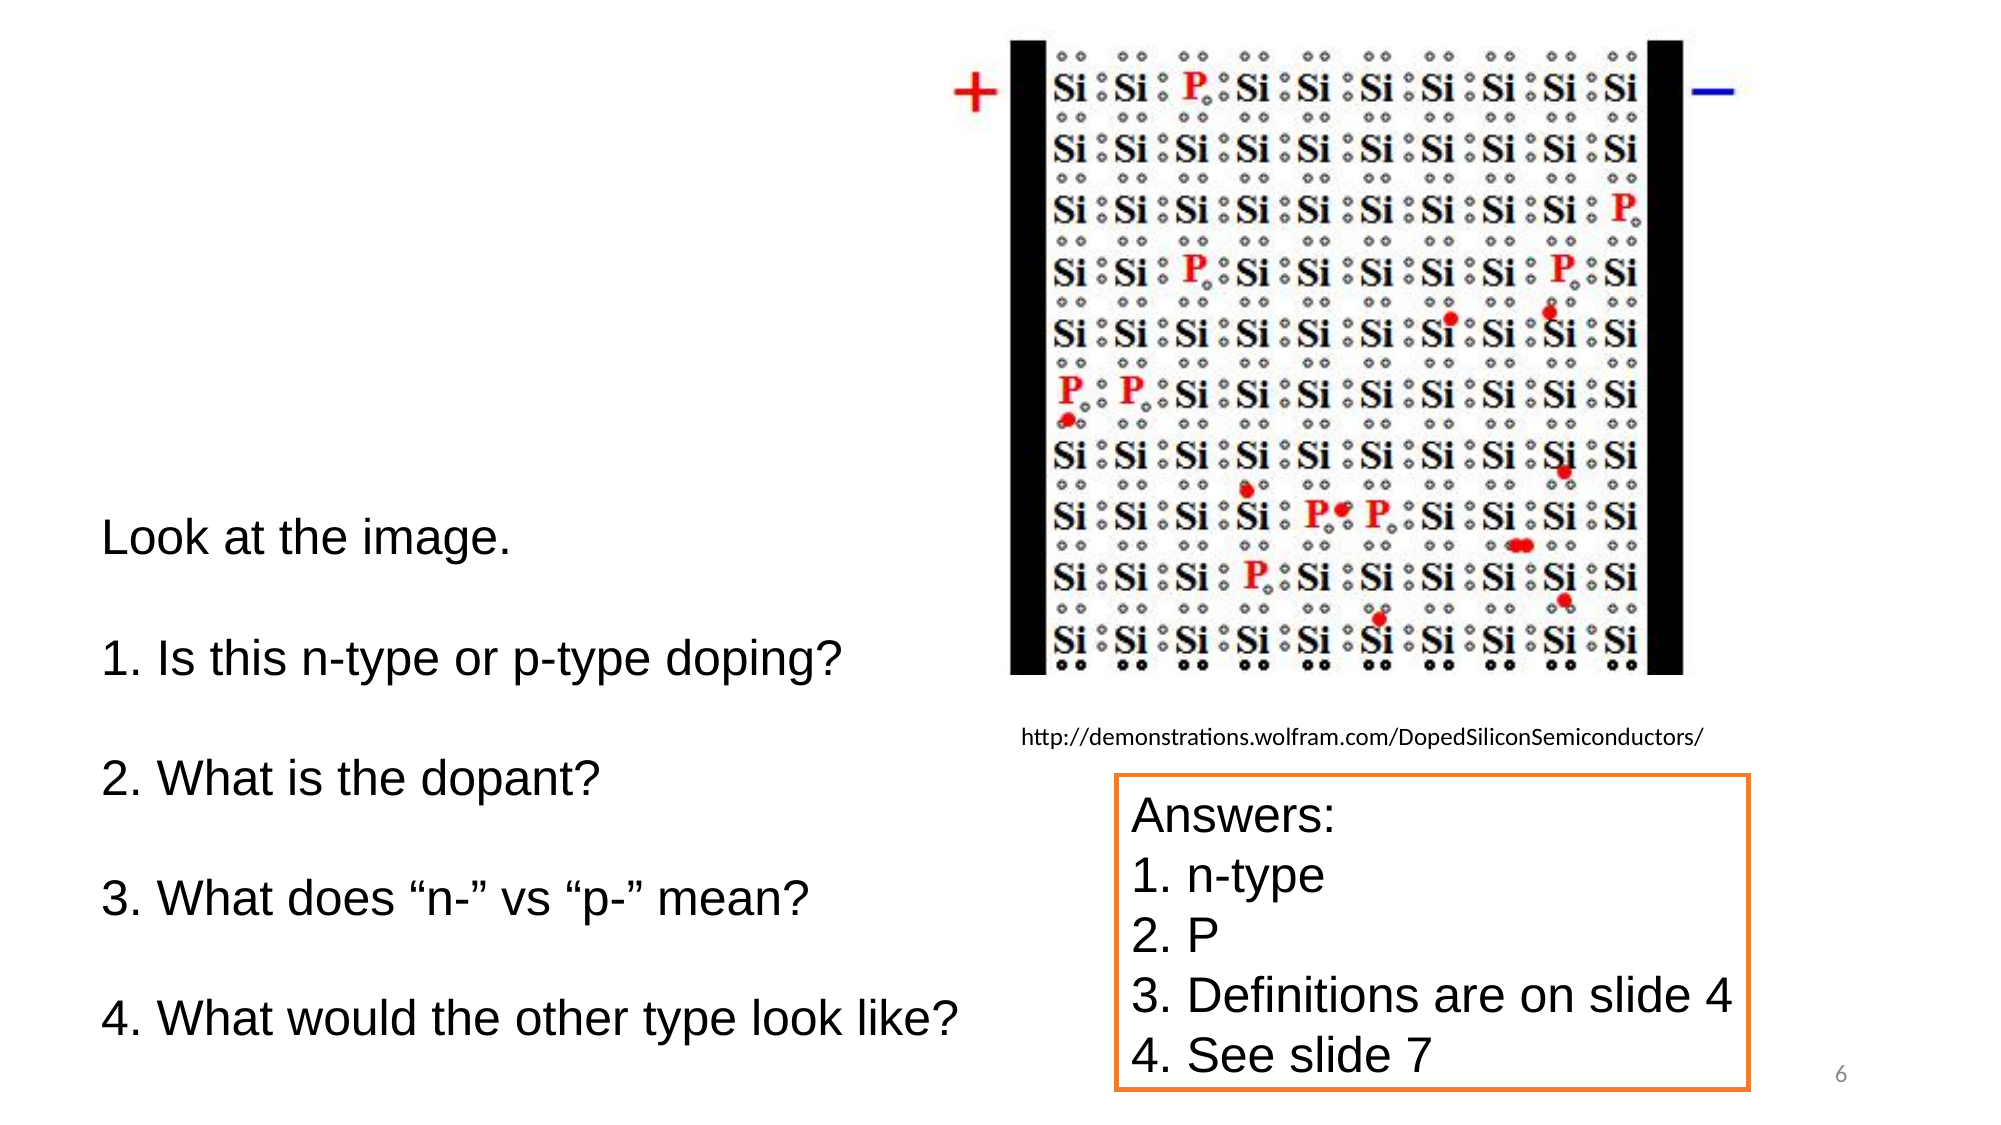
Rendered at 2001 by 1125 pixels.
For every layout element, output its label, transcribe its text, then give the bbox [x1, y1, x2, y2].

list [949, 0, 1753, 675]
slide_number 6 [1412, 1042, 1863, 1103]
title Look at the image. 1. Is this n-type or p-type doping? 2. What is the dopant? 3. What does “n-” vs “p-” mean? 4. What would the other type look like? [86, 324, 1450, 1125]
text_box http://demonstrations.wolfram.com/DopedSiliconSemiconductors/ [1006, 713, 1894, 758]
text_box Answers: 1. n-type 2. P 3. Definitions are on slide 4 4. See slide 7 [1115, 774, 1750, 1091]
